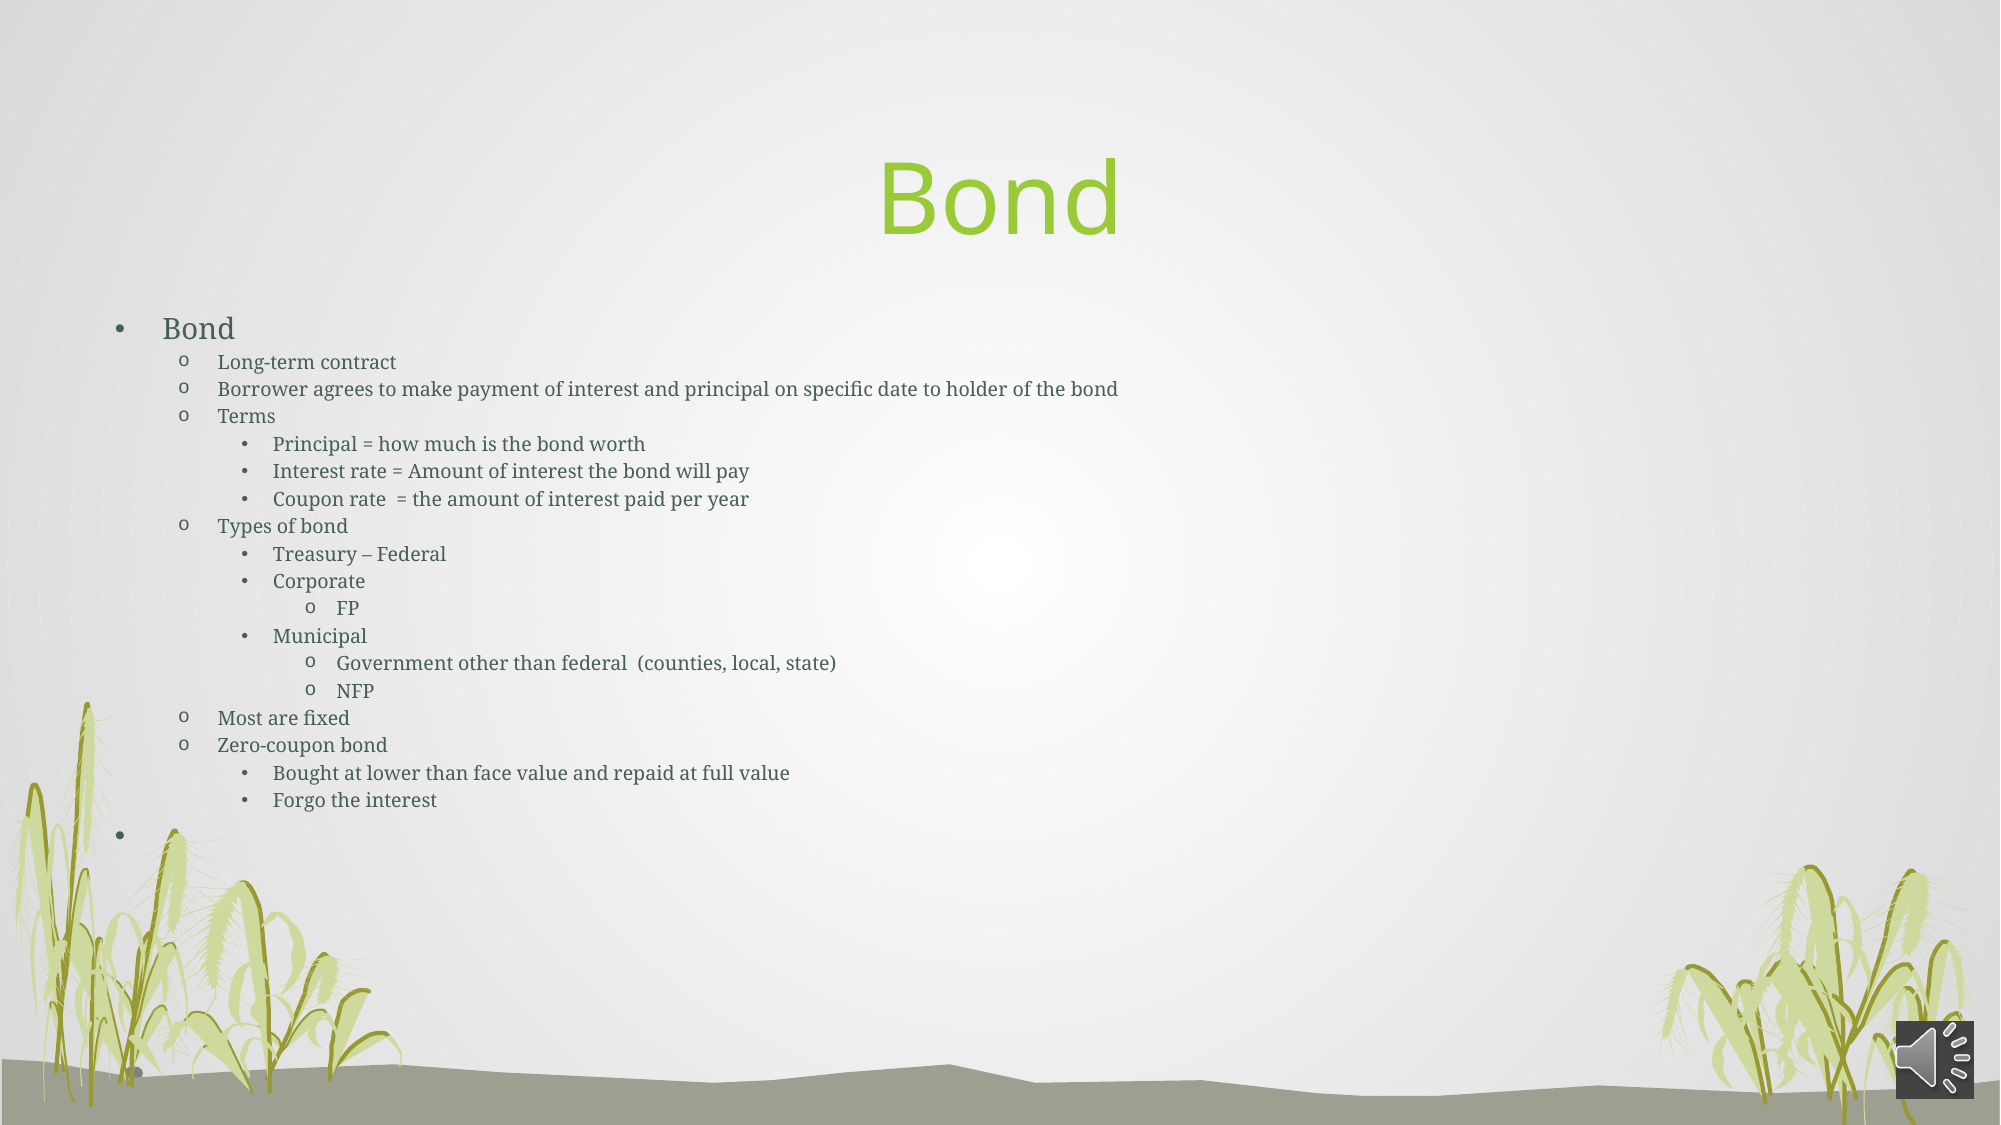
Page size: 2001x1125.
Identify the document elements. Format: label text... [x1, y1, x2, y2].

picture [1894, 1019, 1975, 1100]
list Bond Long-term contract Borrower agrees to make payment of interest and principal on specific date to holder of the bond Terms Principal = how much is the bond worth Interest rate = Amount of interest the bond will pay Coupon rate = the amount of interest paid per year Types of bond Treasury – Federal Corporate FP Municipal Government other than federal (counties, local, state) NFP Most are fixed Zero-coupon bond Bought at lower than face value and repaid at full value Forgo the interest [99, 302, 1900, 864]
title Bond [99, 0, 1900, 263]
